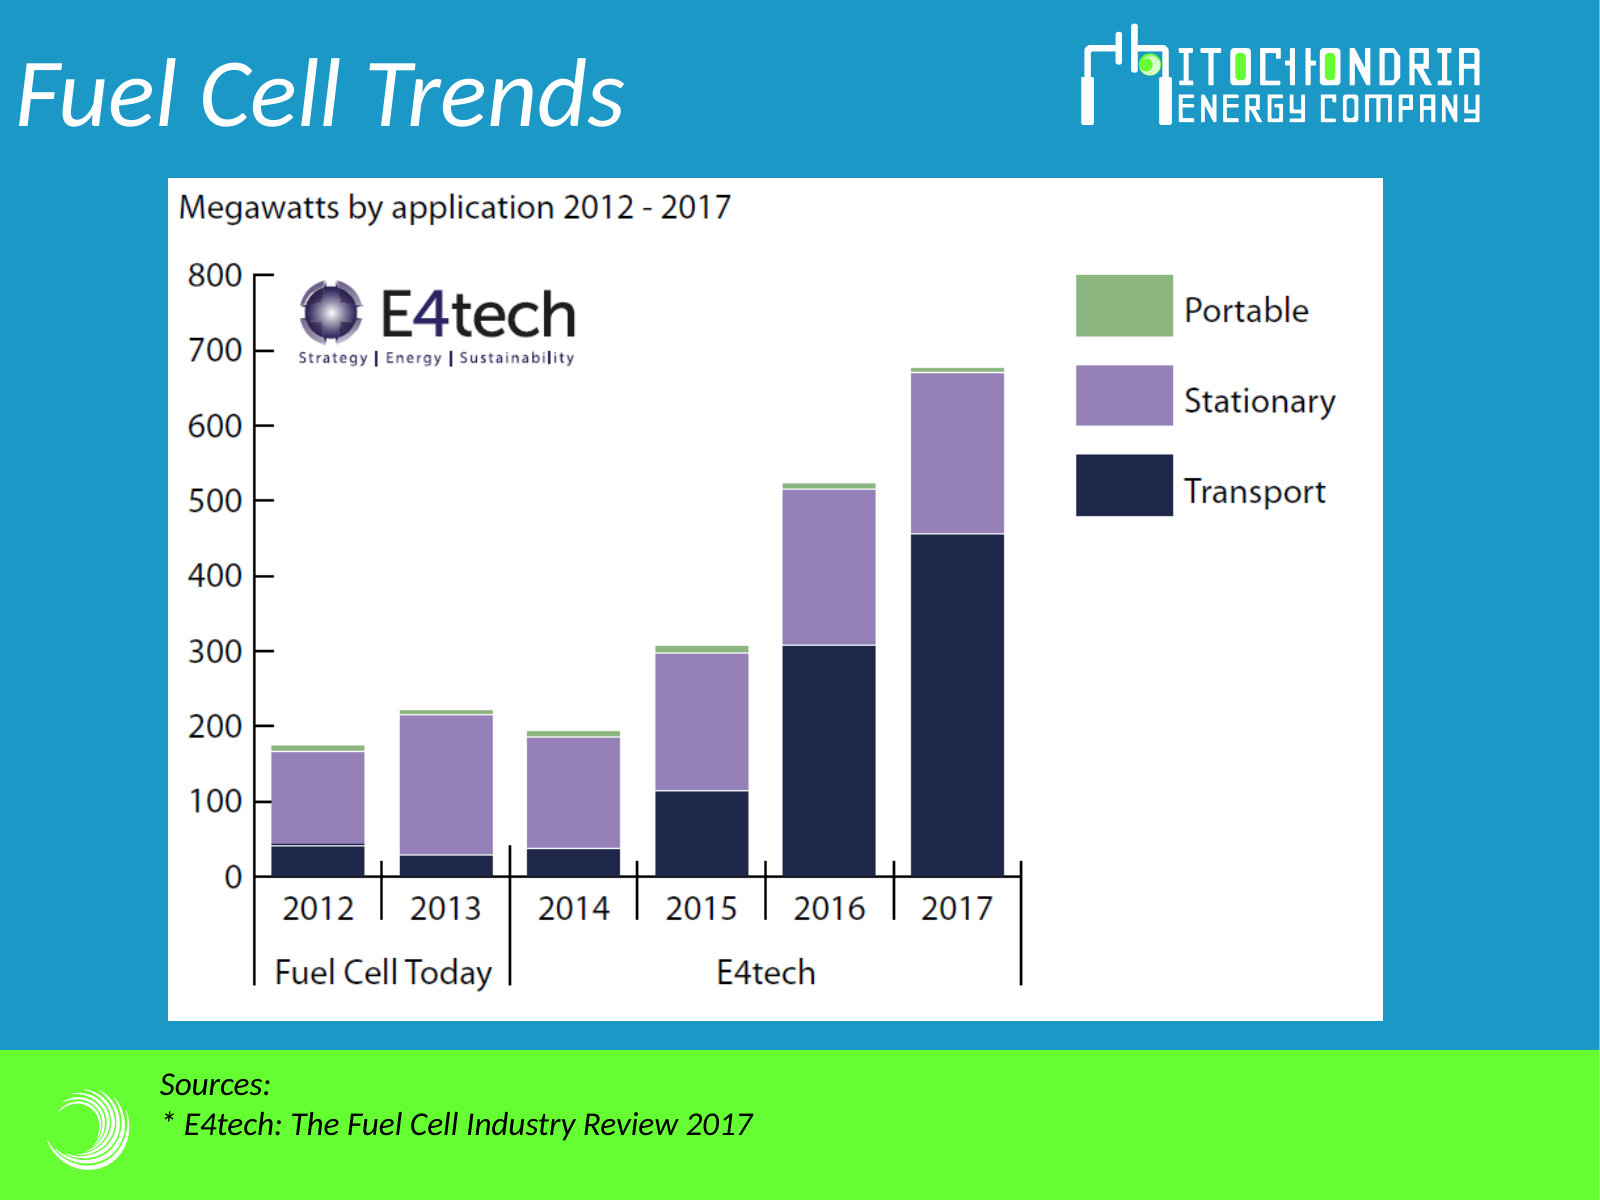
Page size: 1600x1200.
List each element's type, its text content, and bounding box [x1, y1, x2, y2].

text_box Sources: * E4tech: The Fuel Cell Industry Review 2017 [145, 1054, 1183, 1150]
text_box Fuel Cell Trends [0, 0, 1107, 202]
picture [0, 0, 1600, 1200]
